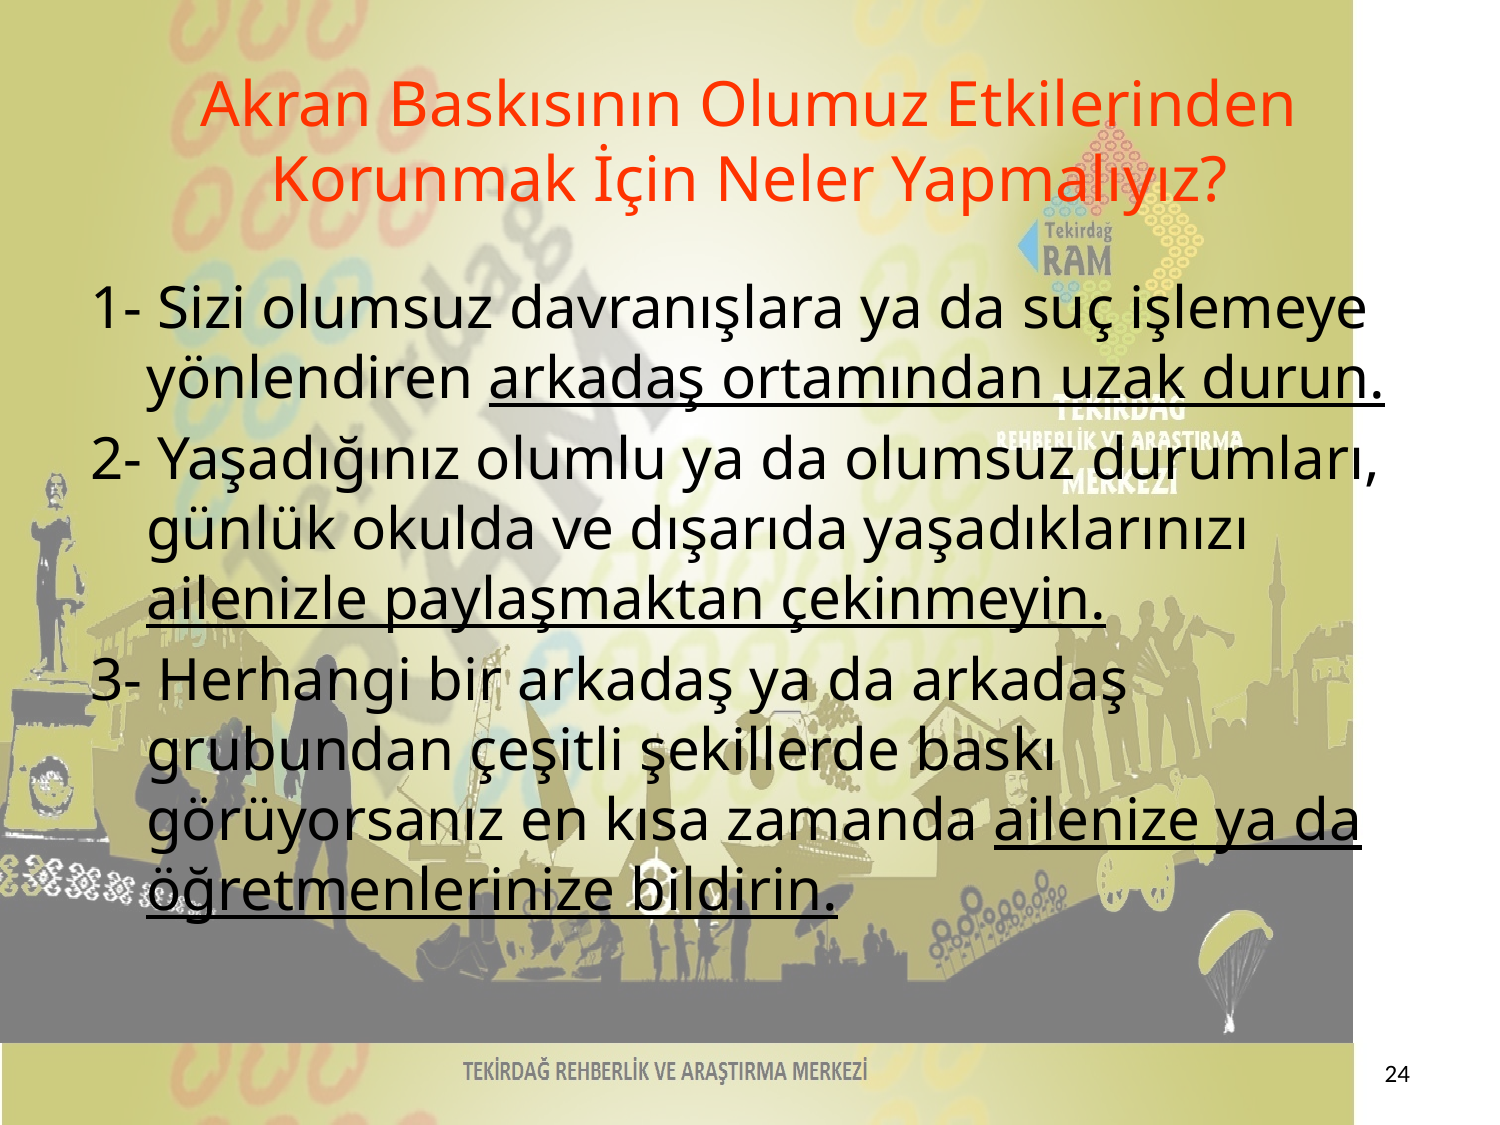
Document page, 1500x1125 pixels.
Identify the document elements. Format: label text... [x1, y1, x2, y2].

title Akran Baskısının Olumuz Etkilerinden Korunmak İçin Neler Yapmalıyız? [75, 45, 1425, 233]
slide_number 24 [1074, 1042, 1425, 1103]
list 1- Sizi olumsuz davranışlara ya da suç işlemeye yönlendiren arkadaş ortamından uzak durun. 2- Yaşadığınız olumlu ya da olumsuz durumları, günlük okulda ve dışarıda yaşadıklarınızı ailenizle paylaşmaktan çekinmeyin. 3- Herhangi bir arkadaş ya da arkadaş grubundan çeşitli şekillerde baskı görüyorsanız en kısa zamanda ailenize ya da öğretmenlerinize bildirin. [75, 262, 1425, 1005]
